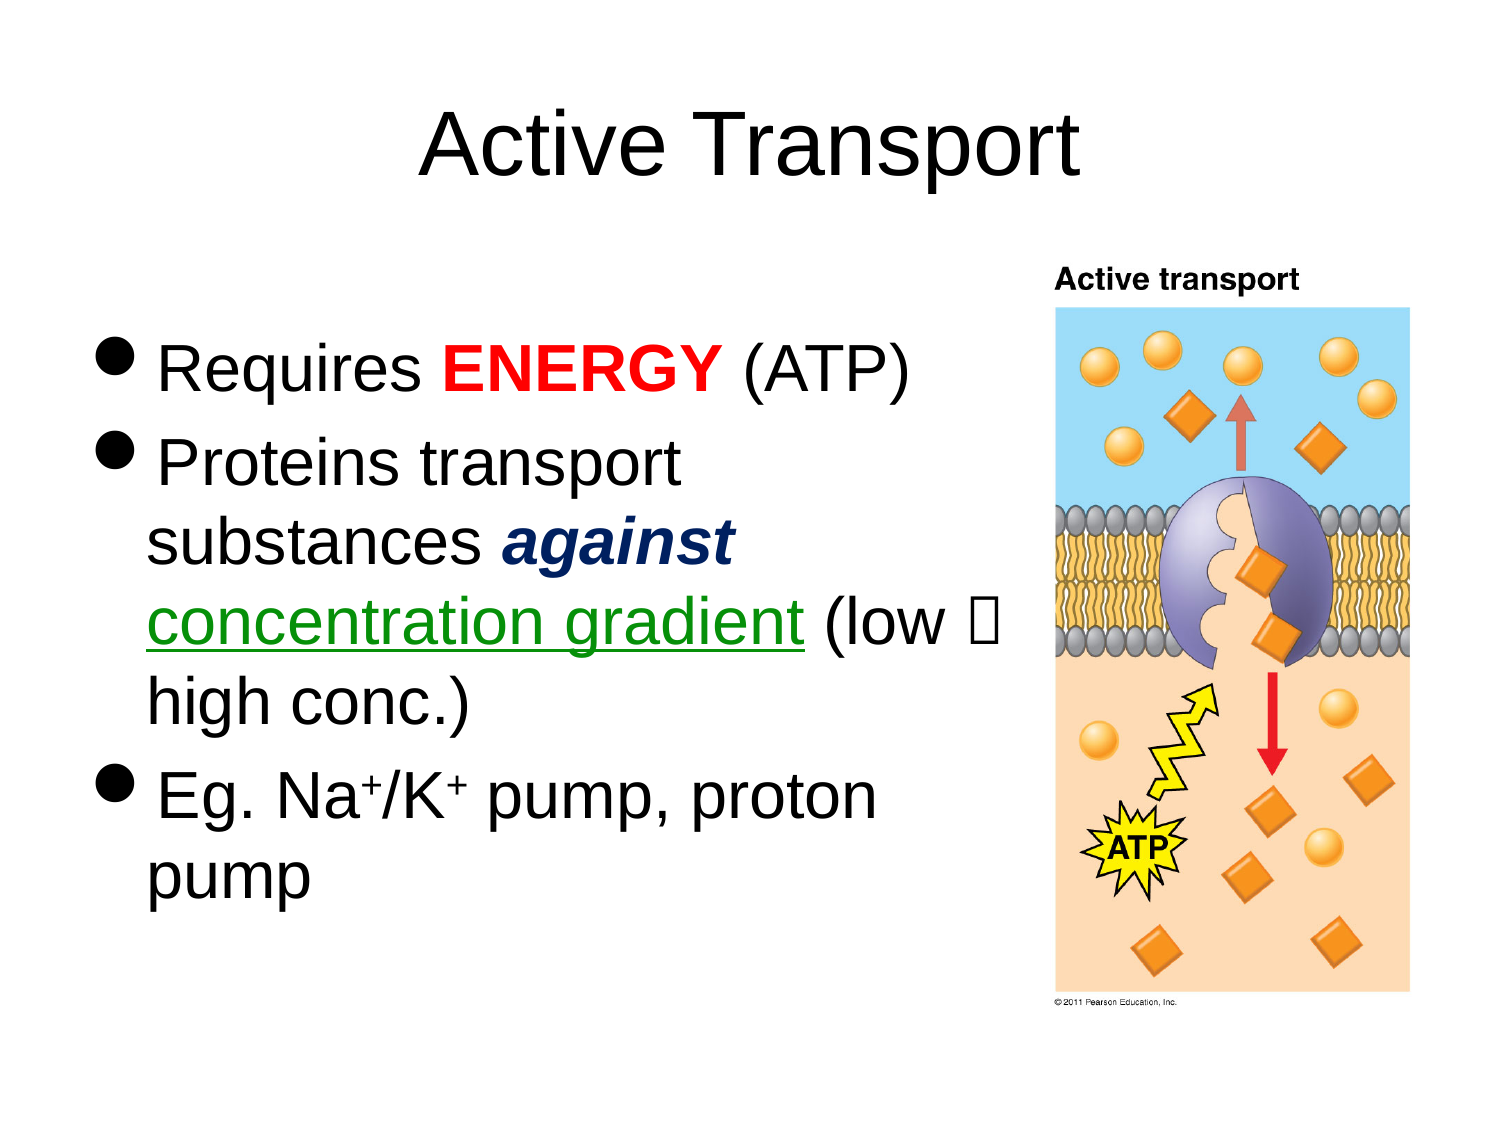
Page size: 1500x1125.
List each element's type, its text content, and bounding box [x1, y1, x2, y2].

picture [1049, 262, 1414, 1013]
list Requires ENERGY (ATP) Proteins transport substances against concentration gradient (low  high conc.) Eg. Na+/K+ pump, proton pump [75, 317, 1025, 1038]
title Active Transport [75, 45, 1425, 233]
